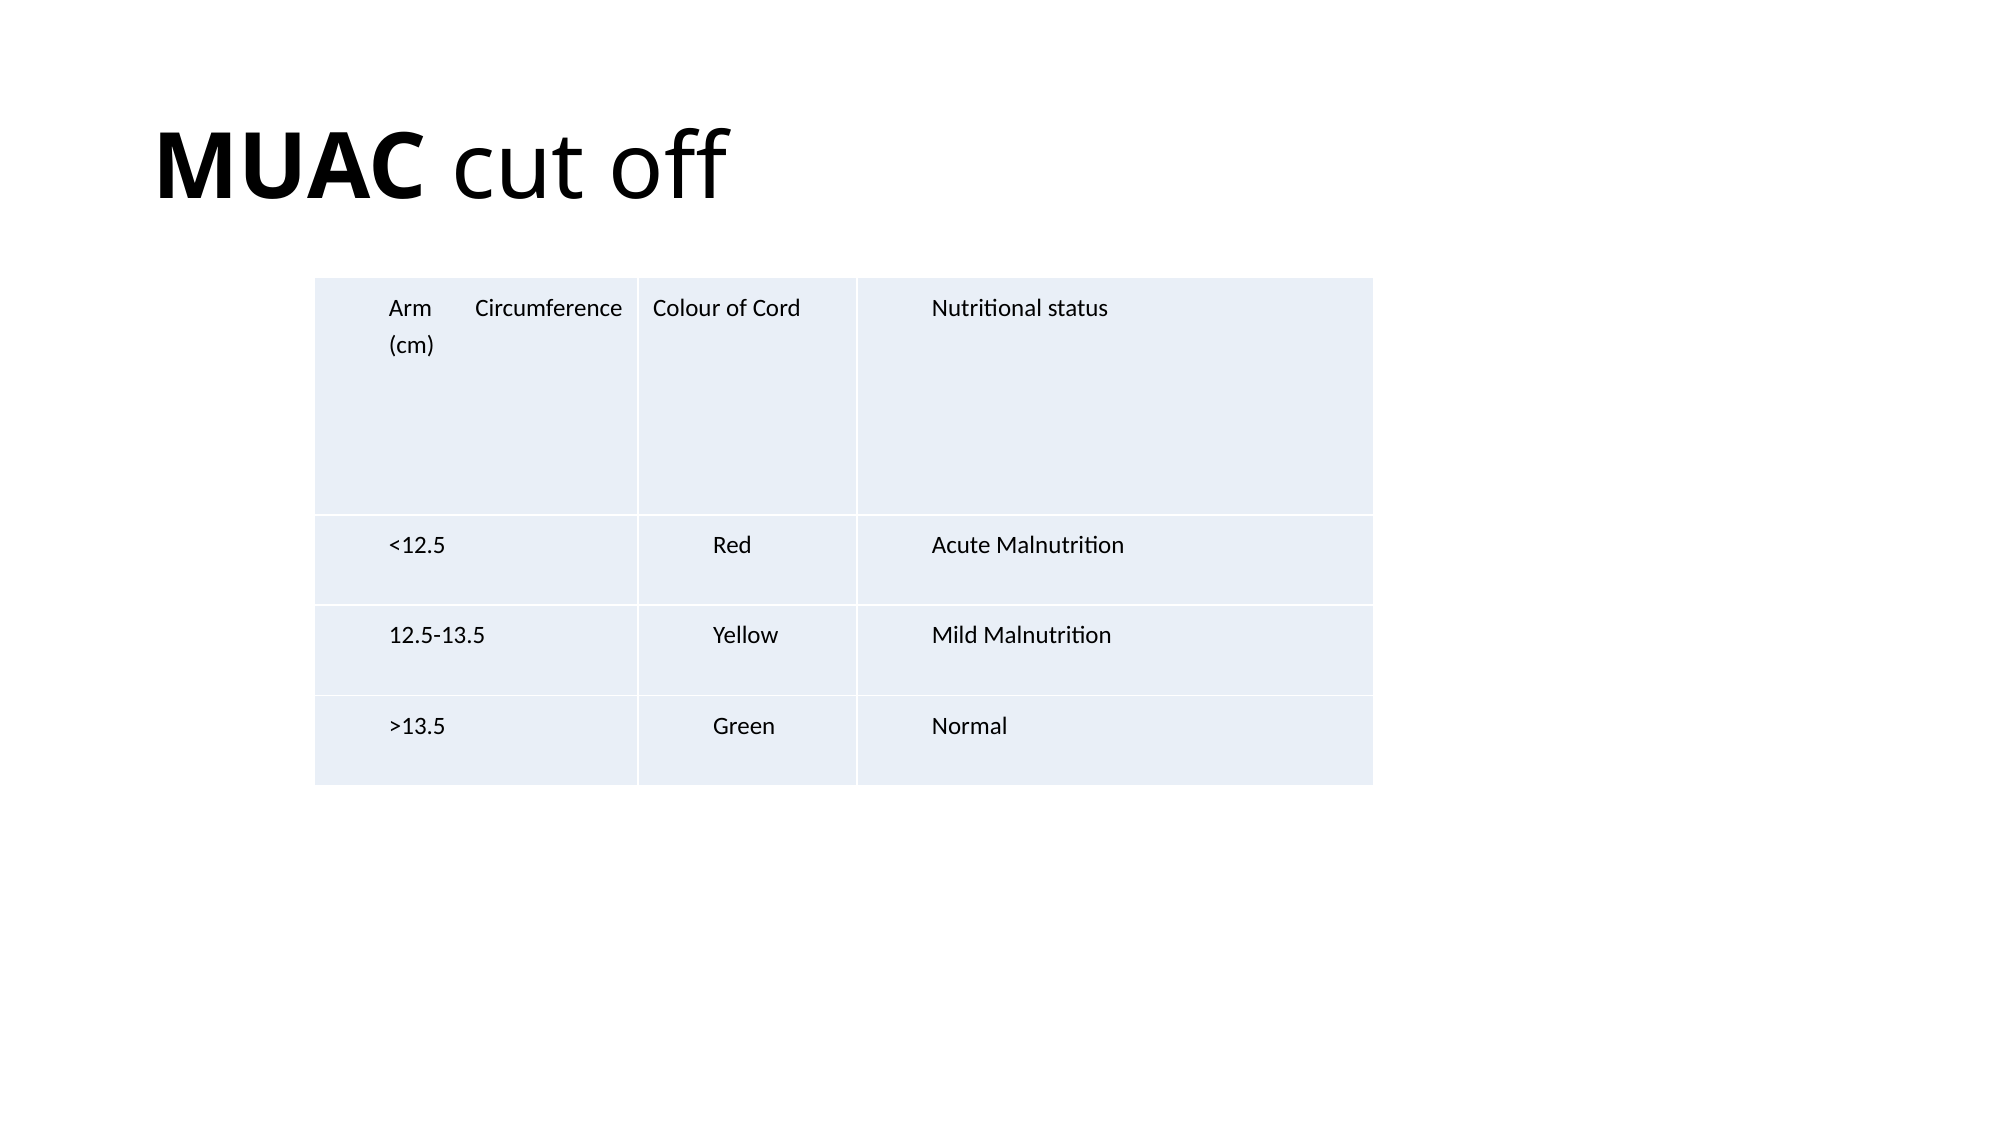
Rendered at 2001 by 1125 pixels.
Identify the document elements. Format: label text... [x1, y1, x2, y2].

table_cell <12.5 [315, 516, 637, 604]
table_cell Yellow [639, 606, 856, 695]
table_header Nutritional status [858, 278, 1373, 514]
table_cell Mild Malnutrition [858, 606, 1373, 695]
table_cell >13.5 [315, 696, 637, 785]
table_cell Red [639, 516, 856, 604]
table_cell Normal [858, 696, 1373, 785]
table_header Colour of Cord [639, 278, 856, 514]
table_header Arm Circumference (cm) [315, 278, 637, 514]
table_cell 12.5-13.5 [315, 606, 637, 695]
title MUAC cut off [137, 59, 1863, 278]
table_cell Green [639, 696, 856, 785]
table_cell Acute Malnutrition [858, 516, 1373, 604]
